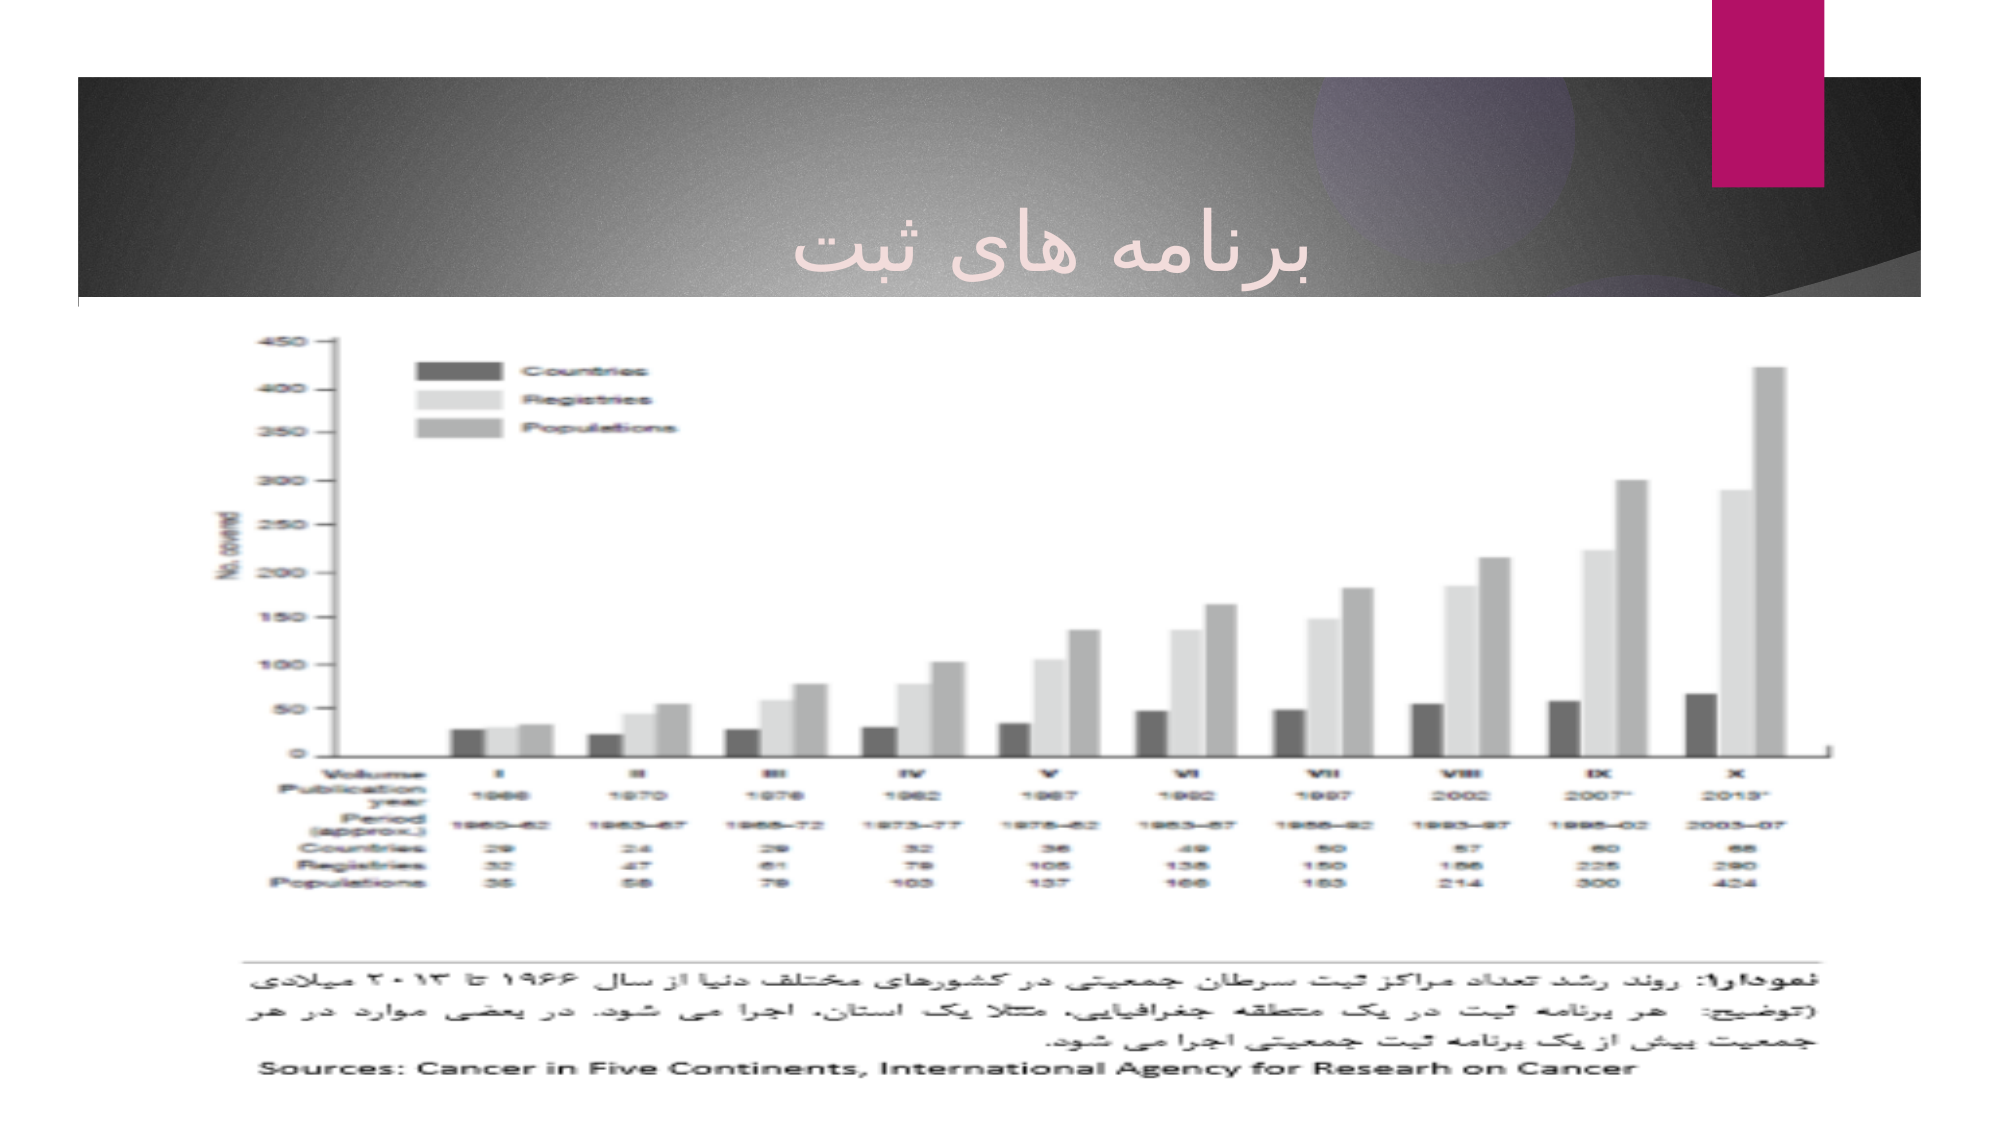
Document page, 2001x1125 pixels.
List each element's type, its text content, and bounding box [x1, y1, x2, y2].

text_box برنامه های ثبت [621, 181, 1485, 296]
picture [78, 78, 1922, 1125]
